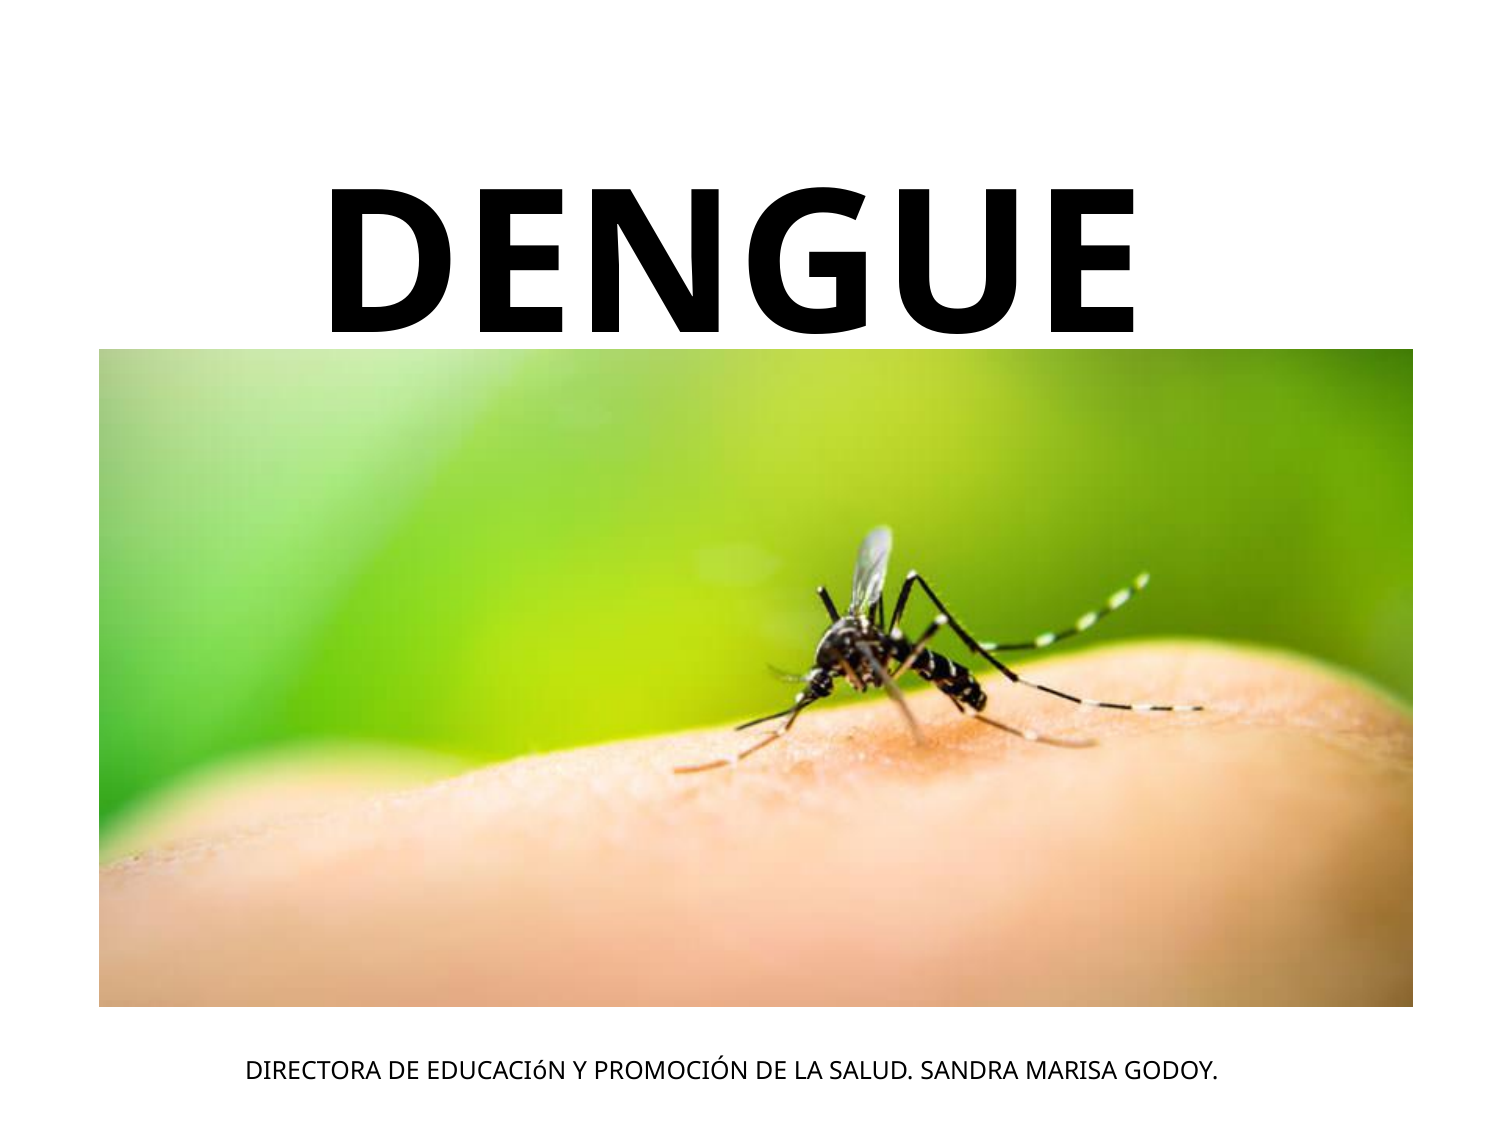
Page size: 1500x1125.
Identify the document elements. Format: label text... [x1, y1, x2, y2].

text_box DIRECTORA DE EDUCACIóN Y PROMOCIÓN DE LA SALUD. SANDRA MARISA GODOY. [230, 1046, 1500, 1092]
text_box DENGUE [265, 125, 1247, 349]
picture [99, 349, 1413, 1007]
